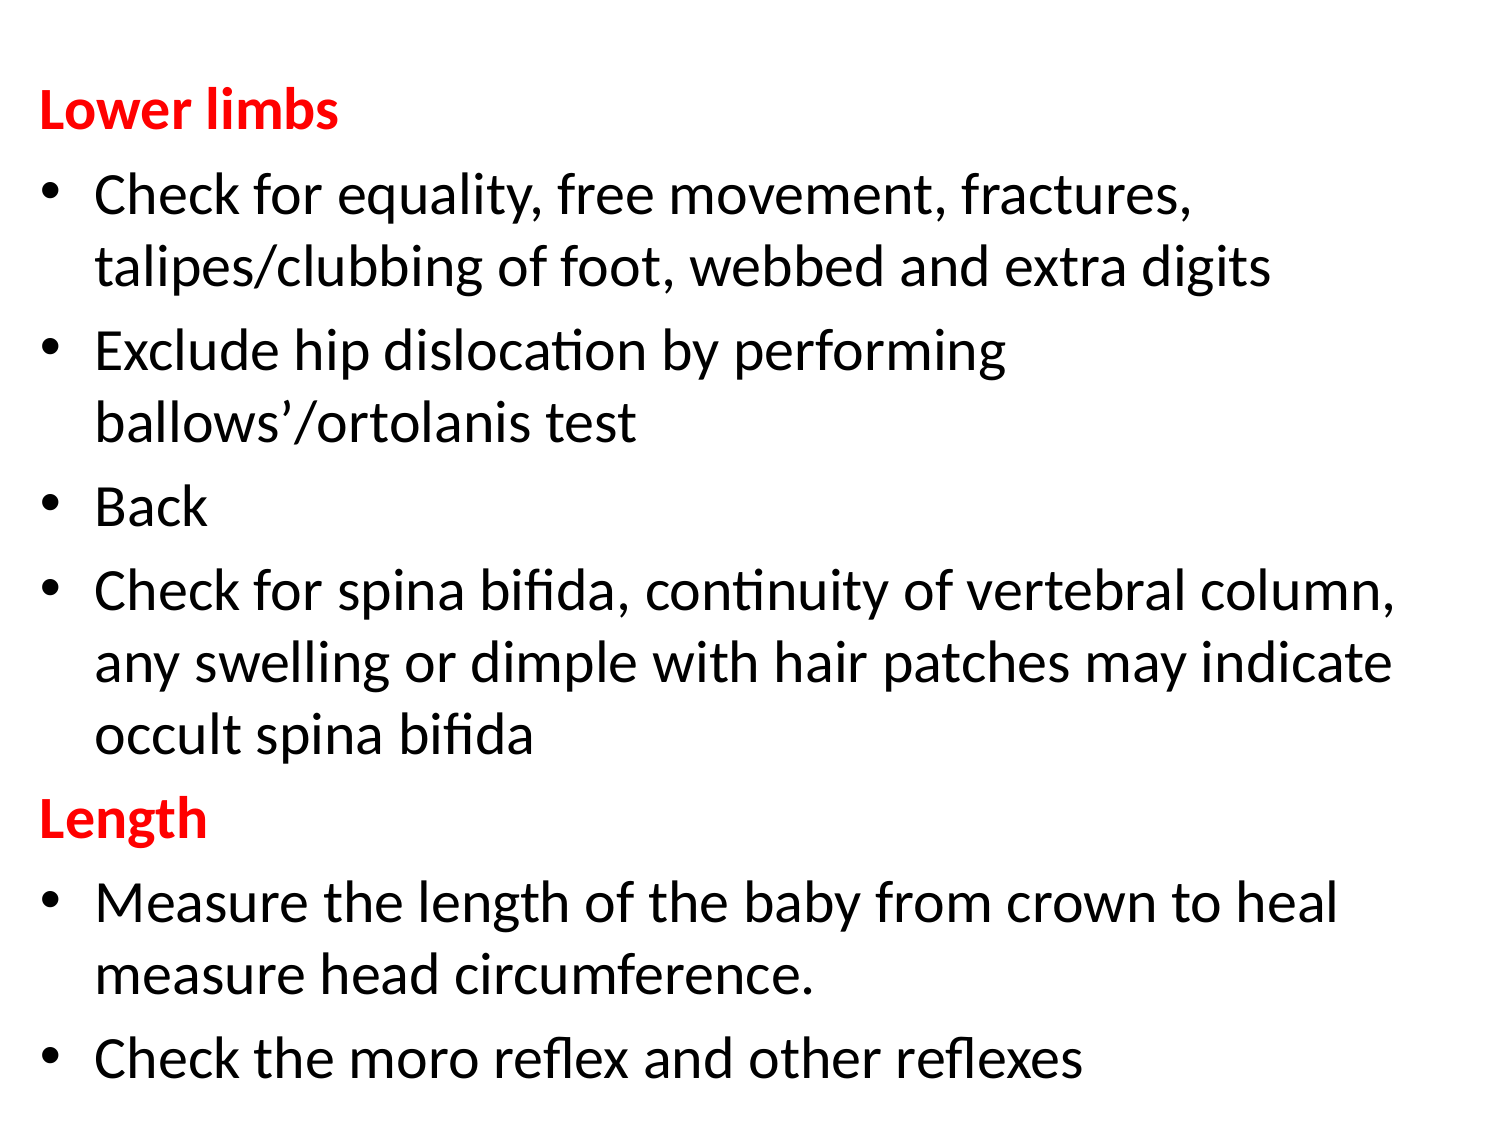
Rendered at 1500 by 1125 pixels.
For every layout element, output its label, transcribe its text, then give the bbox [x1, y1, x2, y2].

list Lower limbs Check for equality, free movement, fractures, talipes/clubbing of foot, webbed and extra digits Exclude hip dislocation by performing ballows’/ortolanis test Back Check for spina bifida, continuity of vertebral column, any swelling or dimple with hair patches may indicate occult spina bifida Length Measure the length of the baby from crown to heal measure head circumference. Check the moro reflex and other reflexes [24, 62, 1463, 1100]
